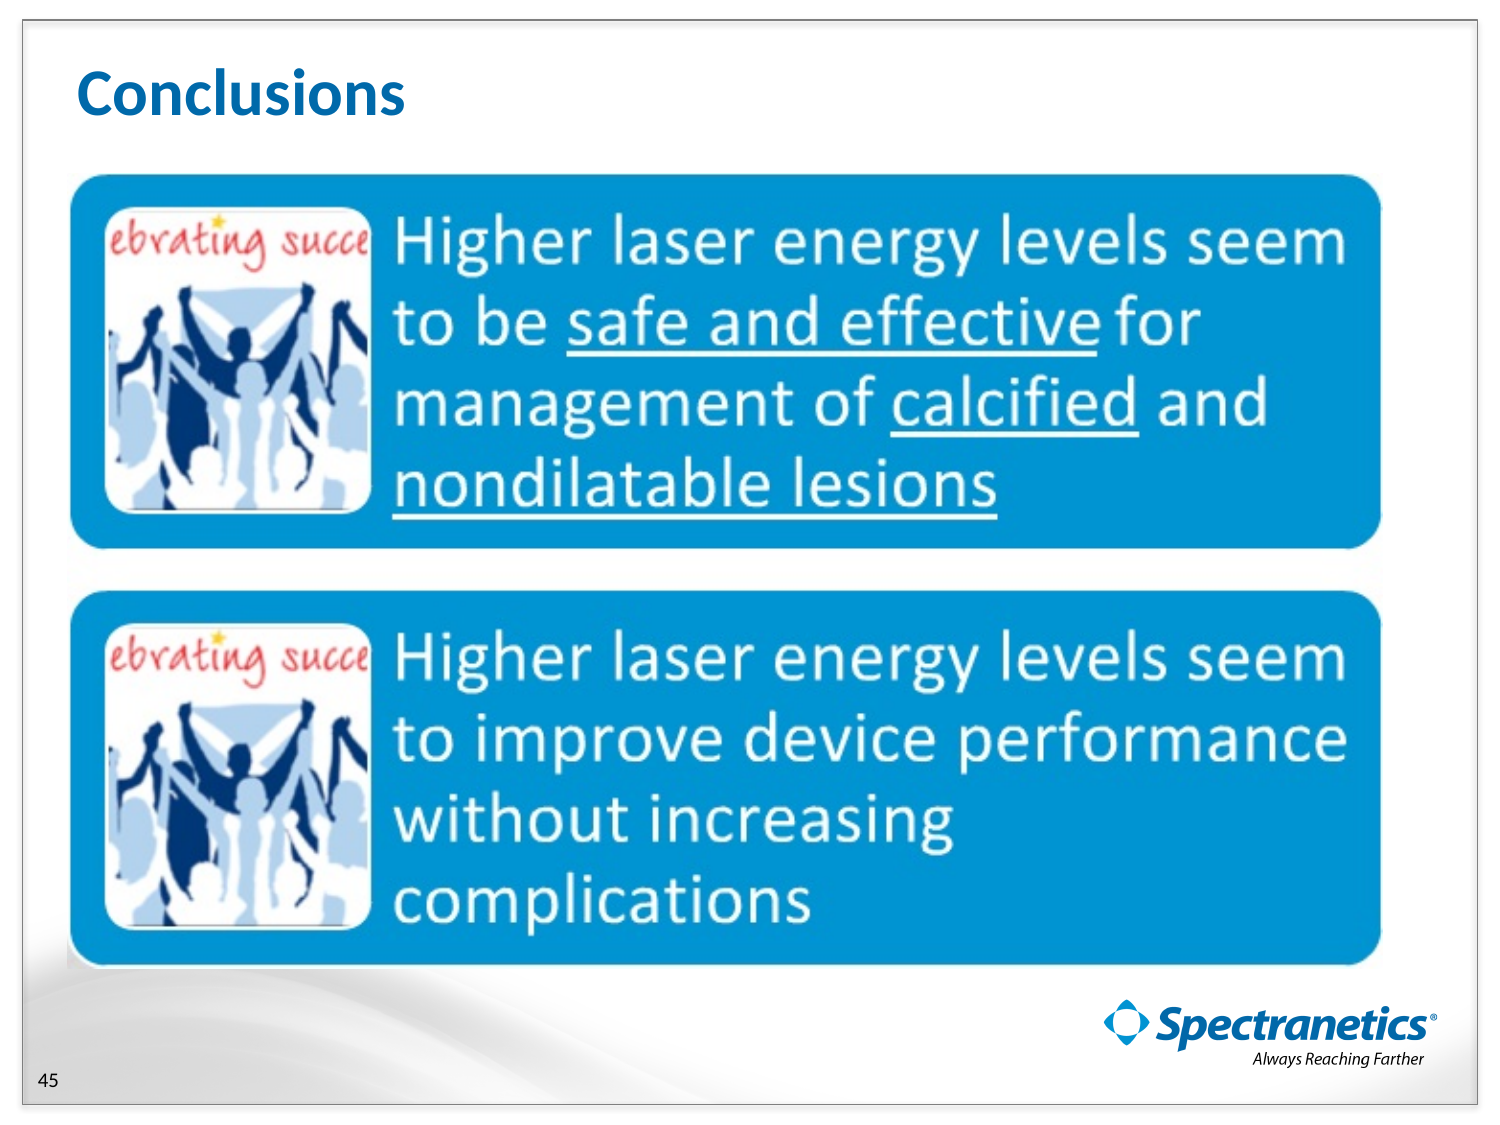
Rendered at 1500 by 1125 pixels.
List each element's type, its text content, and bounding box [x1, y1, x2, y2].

slide_number 45 [22, 1055, 75, 1104]
title Conclusions [77, 20, 1364, 130]
picture [23, 872, 1477, 1104]
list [66, 173, 1383, 969]
